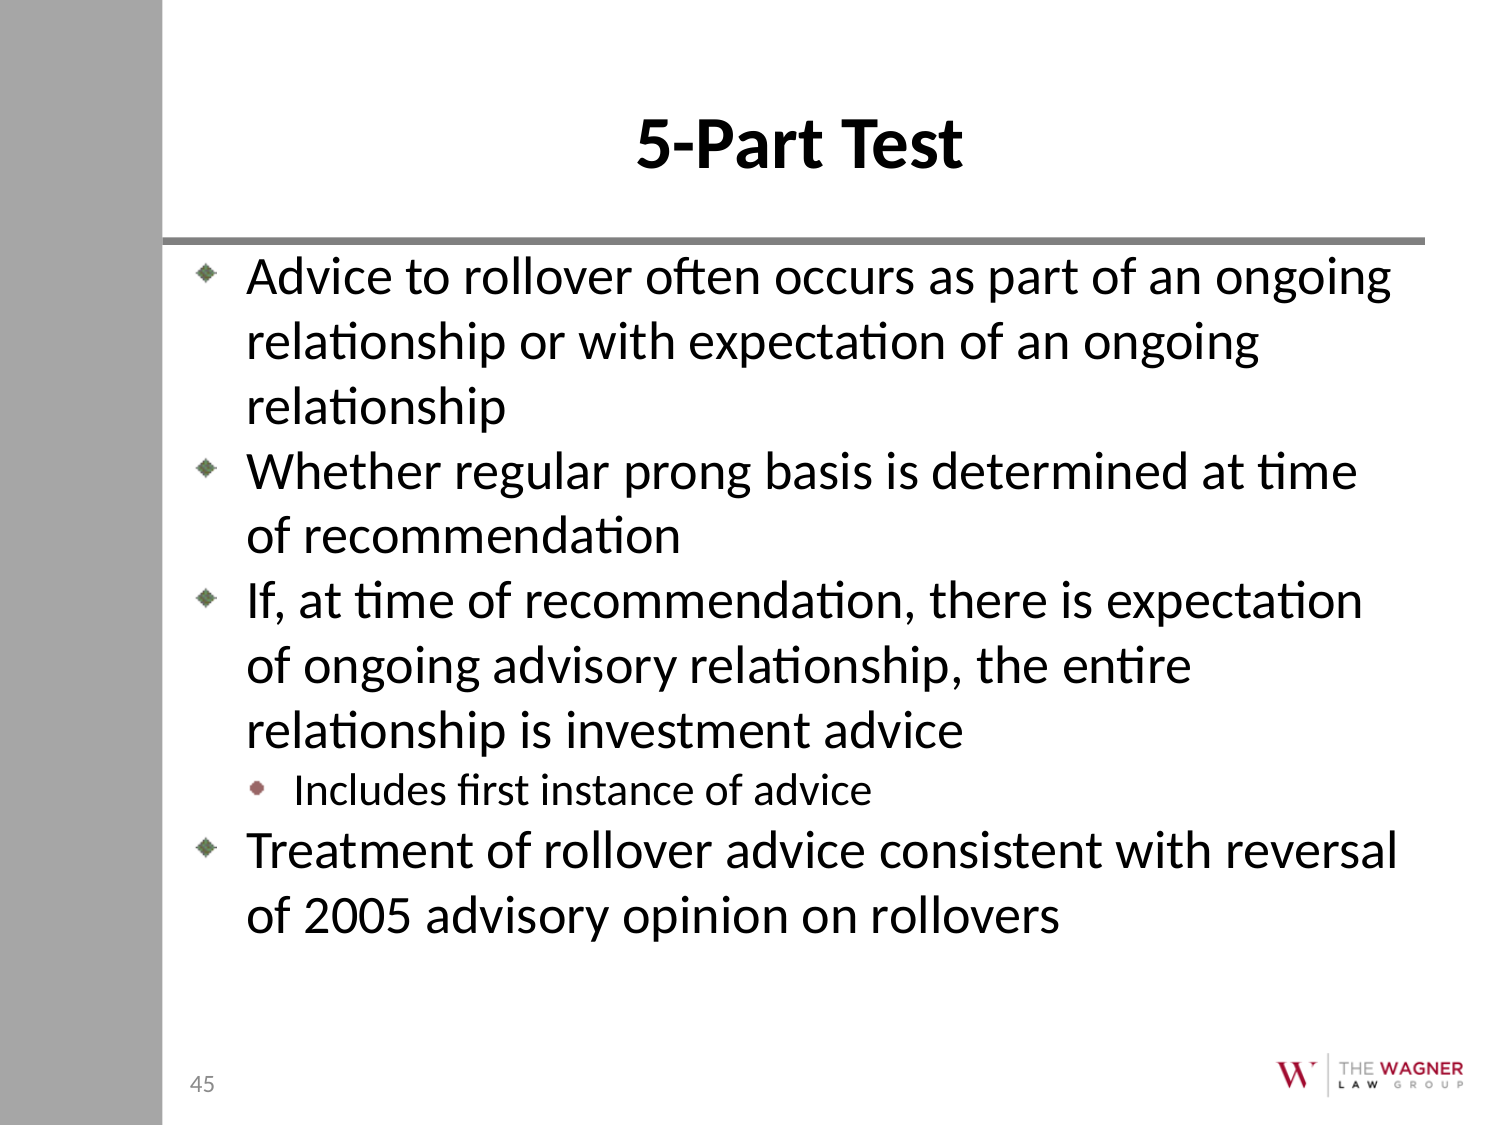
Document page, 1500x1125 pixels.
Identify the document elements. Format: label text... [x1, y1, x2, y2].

slide_number 45 [174, 1052, 313, 1113]
list Advice to rollover often occurs as part of an ongoing relationship or with expectation of an ongoing relationship Whether regular prong basis is determined at time of recommendation If, at time of recommendation, there is expectation of ongoing advisory relationship, the entire relationship is investment advice Includes first instance of advice Treatment of rollover advice consistent with reversal of 2005 advisory opinion on rollovers [174, 232, 1426, 951]
picture [246, 775, 271, 800]
picture [189, 833, 217, 861]
picture [189, 454, 217, 481]
picture [1275, 1052, 1464, 1098]
title 5-Part Test [174, 44, 1426, 232]
picture [189, 259, 217, 286]
picture [189, 584, 217, 611]
